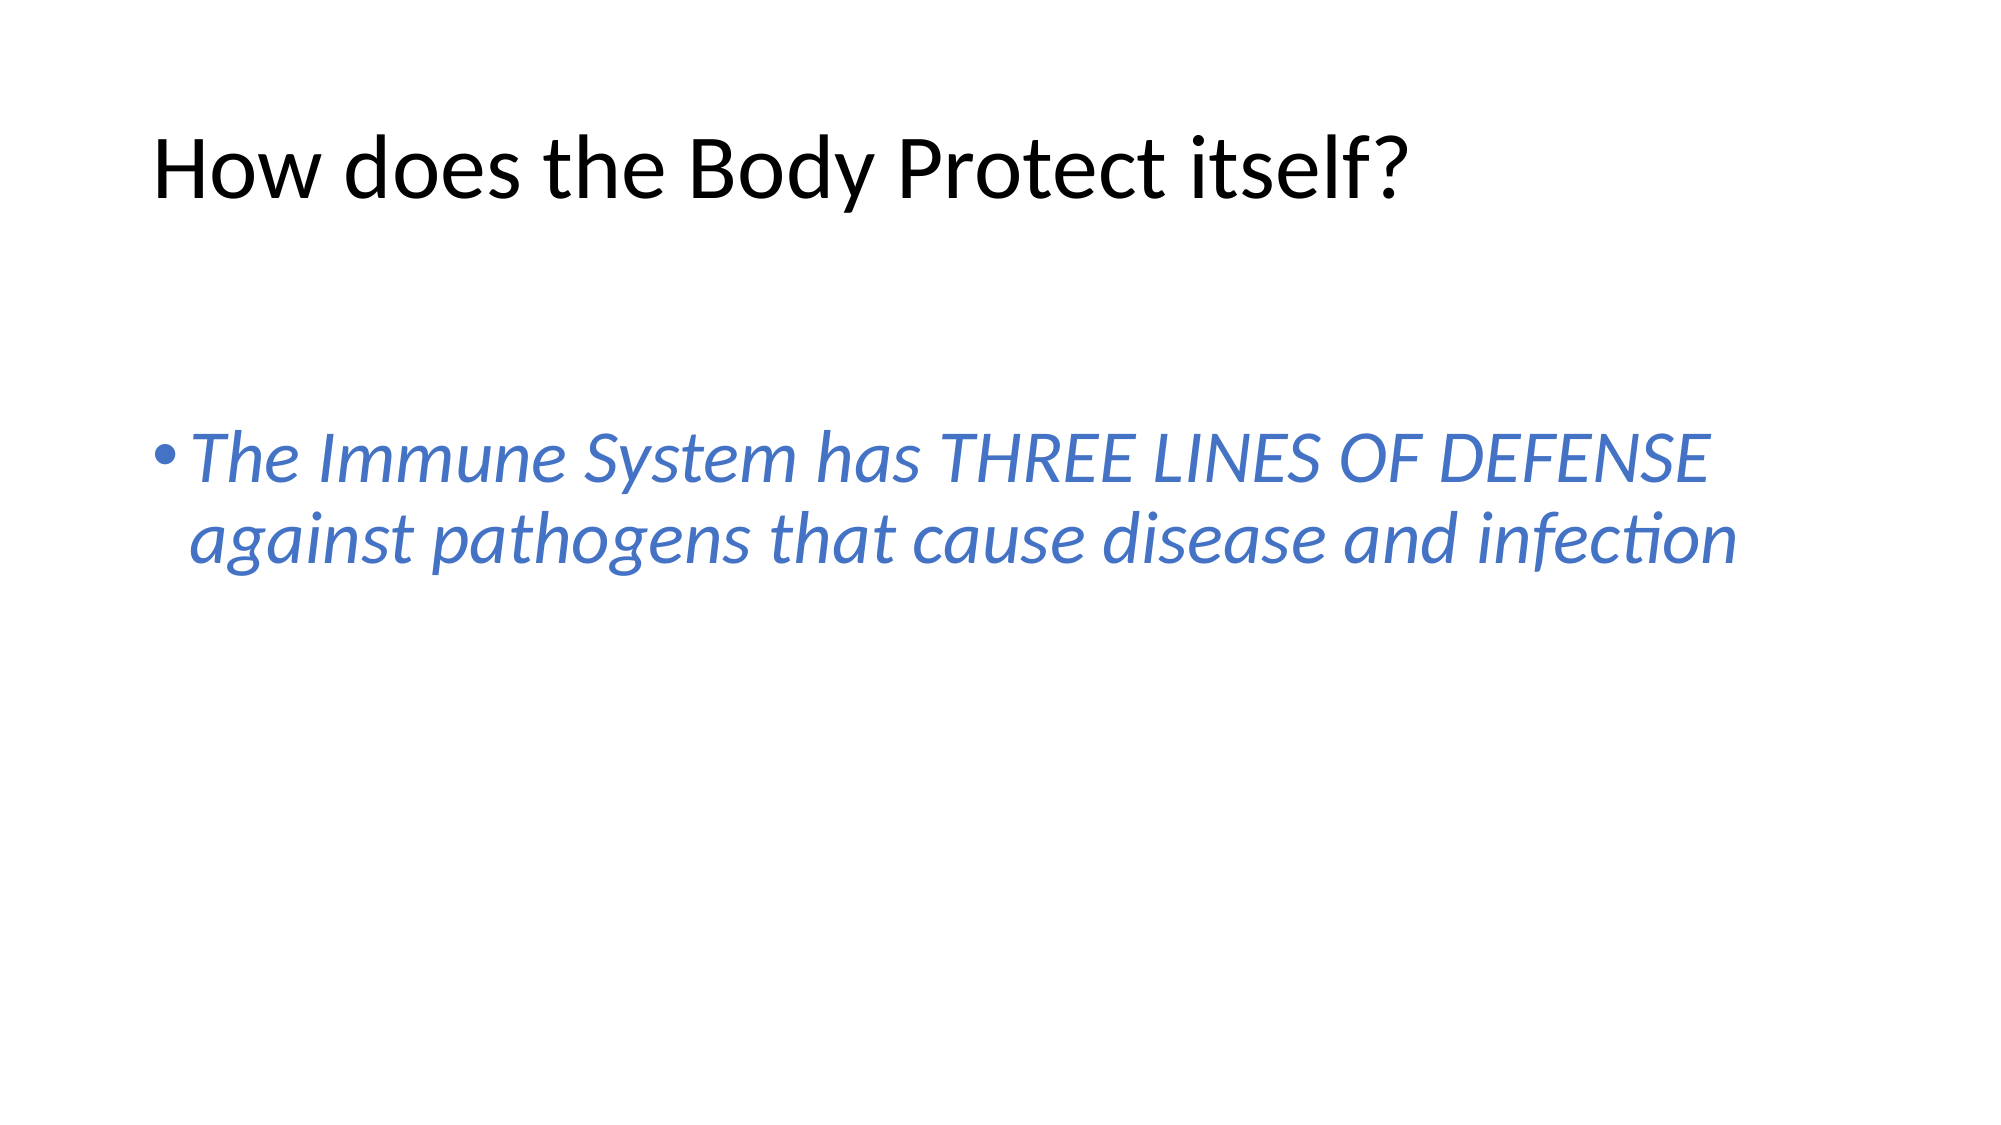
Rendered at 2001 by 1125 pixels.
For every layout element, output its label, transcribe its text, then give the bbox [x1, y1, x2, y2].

title How does the Body Protect itself? [137, 59, 1863, 278]
list The Immune System has THREE LINES OF DEFENSE against pathogens that cause disease and infection [137, 299, 1863, 1014]
